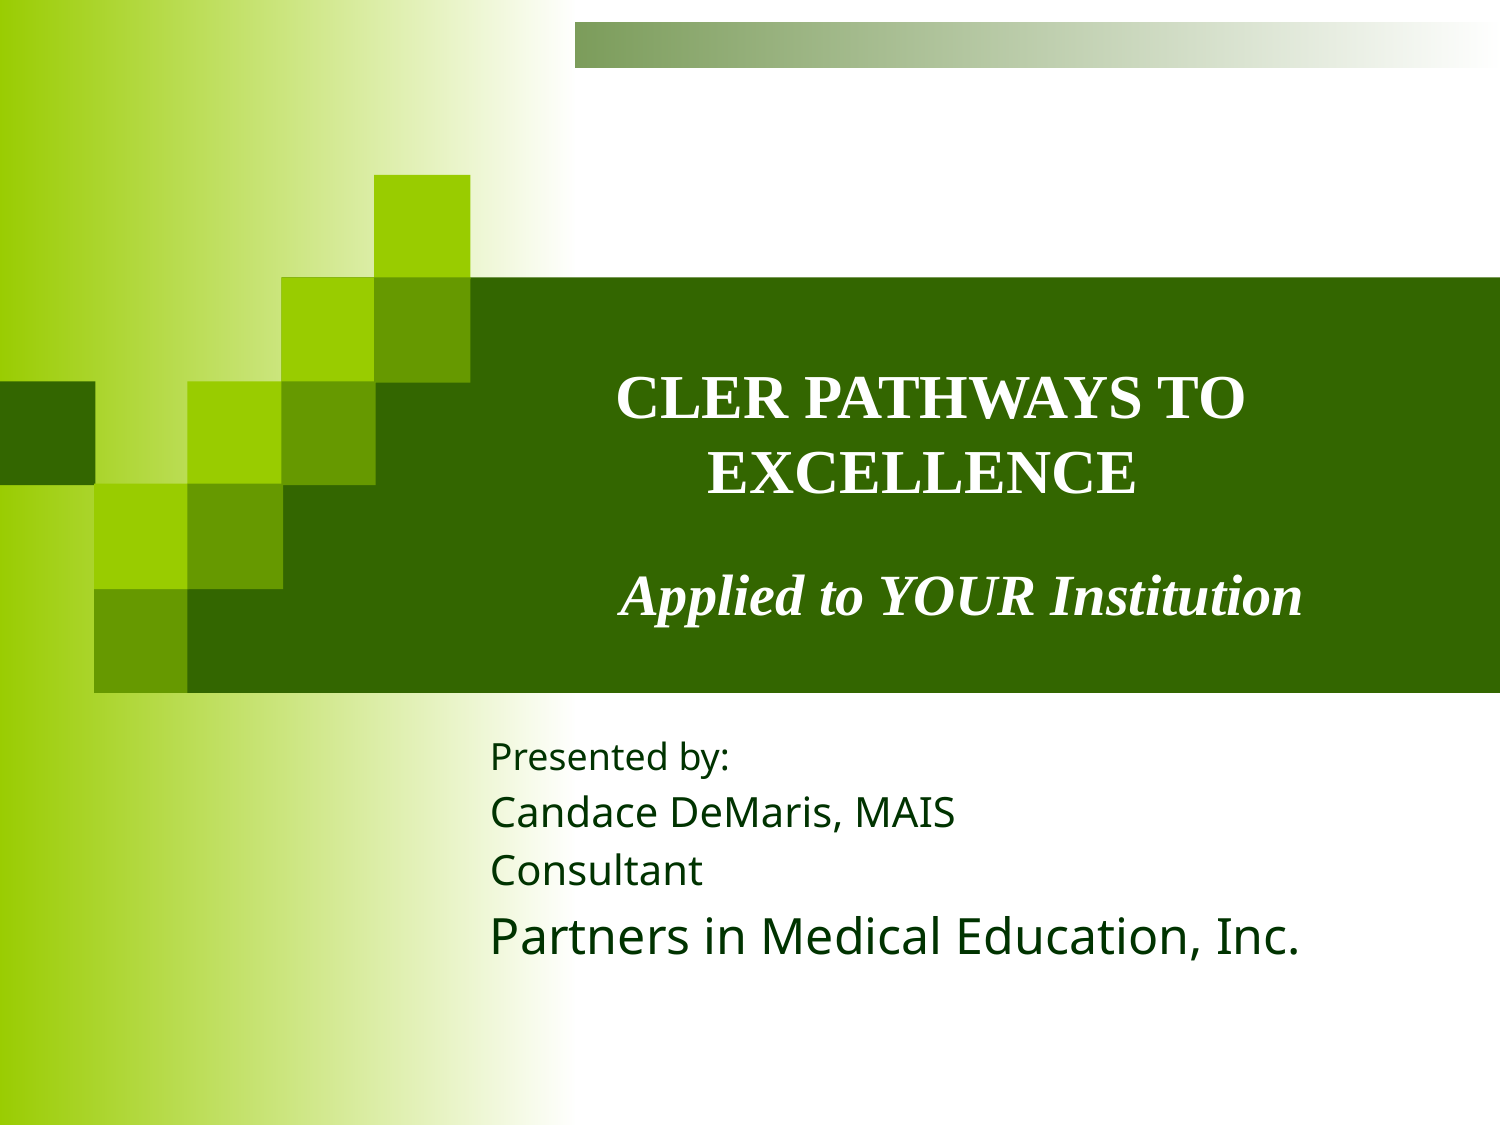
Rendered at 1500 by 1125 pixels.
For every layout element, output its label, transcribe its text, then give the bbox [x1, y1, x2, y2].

subtitle Presented by: Candace DeMaris, MAIS Consultant Partners in Medical Education, Inc. [474, 725, 1463, 1013]
text_box Applied to YOUR Institution [587, 549, 1338, 635]
title CLER PATHWAYS TO EXCELLENCE [387, 299, 1475, 563]
